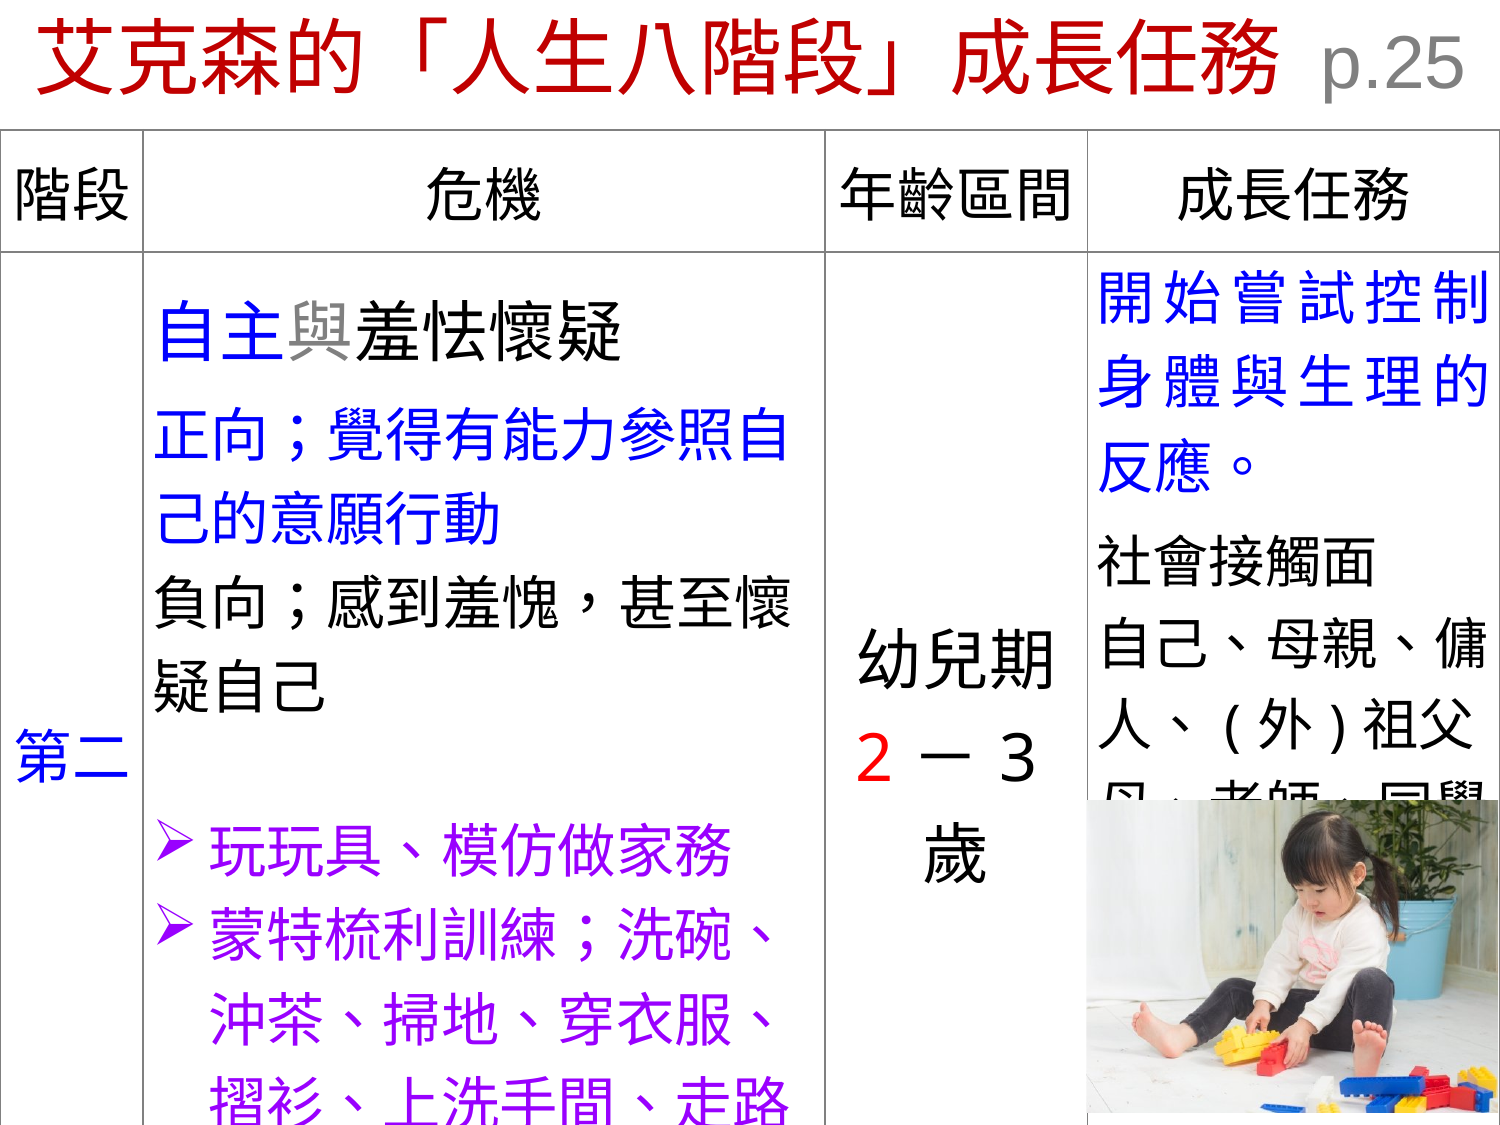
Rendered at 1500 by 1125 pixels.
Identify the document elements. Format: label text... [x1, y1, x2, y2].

table_cell 第二 [1, 253, 142, 1125]
title 艾克森的「人生八階段」成長任務 p.25 [0, 12, 1500, 113]
picture [1086, 799, 1499, 1113]
table_cell 開始嘗試控制身體與生理的反應。 社會接觸面 自己、母親、傭人、(外)祖父母、老師、同學 [1088, 253, 1499, 799]
table_header 危機 [144, 131, 824, 251]
table_cell 幼兒期 2－3歲 [826, 253, 1087, 1125]
table_header 年齡區間 [826, 131, 1087, 251]
table_cell 自主與羞怯懷疑 正向；覺得有能力參照自己的意願行動 負向；感到羞愧，甚至懷疑自己 玩玩具、模仿做家務 蒙特梳利訓練；洗碗、沖茶、掃地、穿衣服、摺衫、上洗手間、走路… [144, 253, 824, 1125]
table_header 成長任務 [1088, 131, 1499, 251]
table_header 階段 [1, 131, 142, 251]
